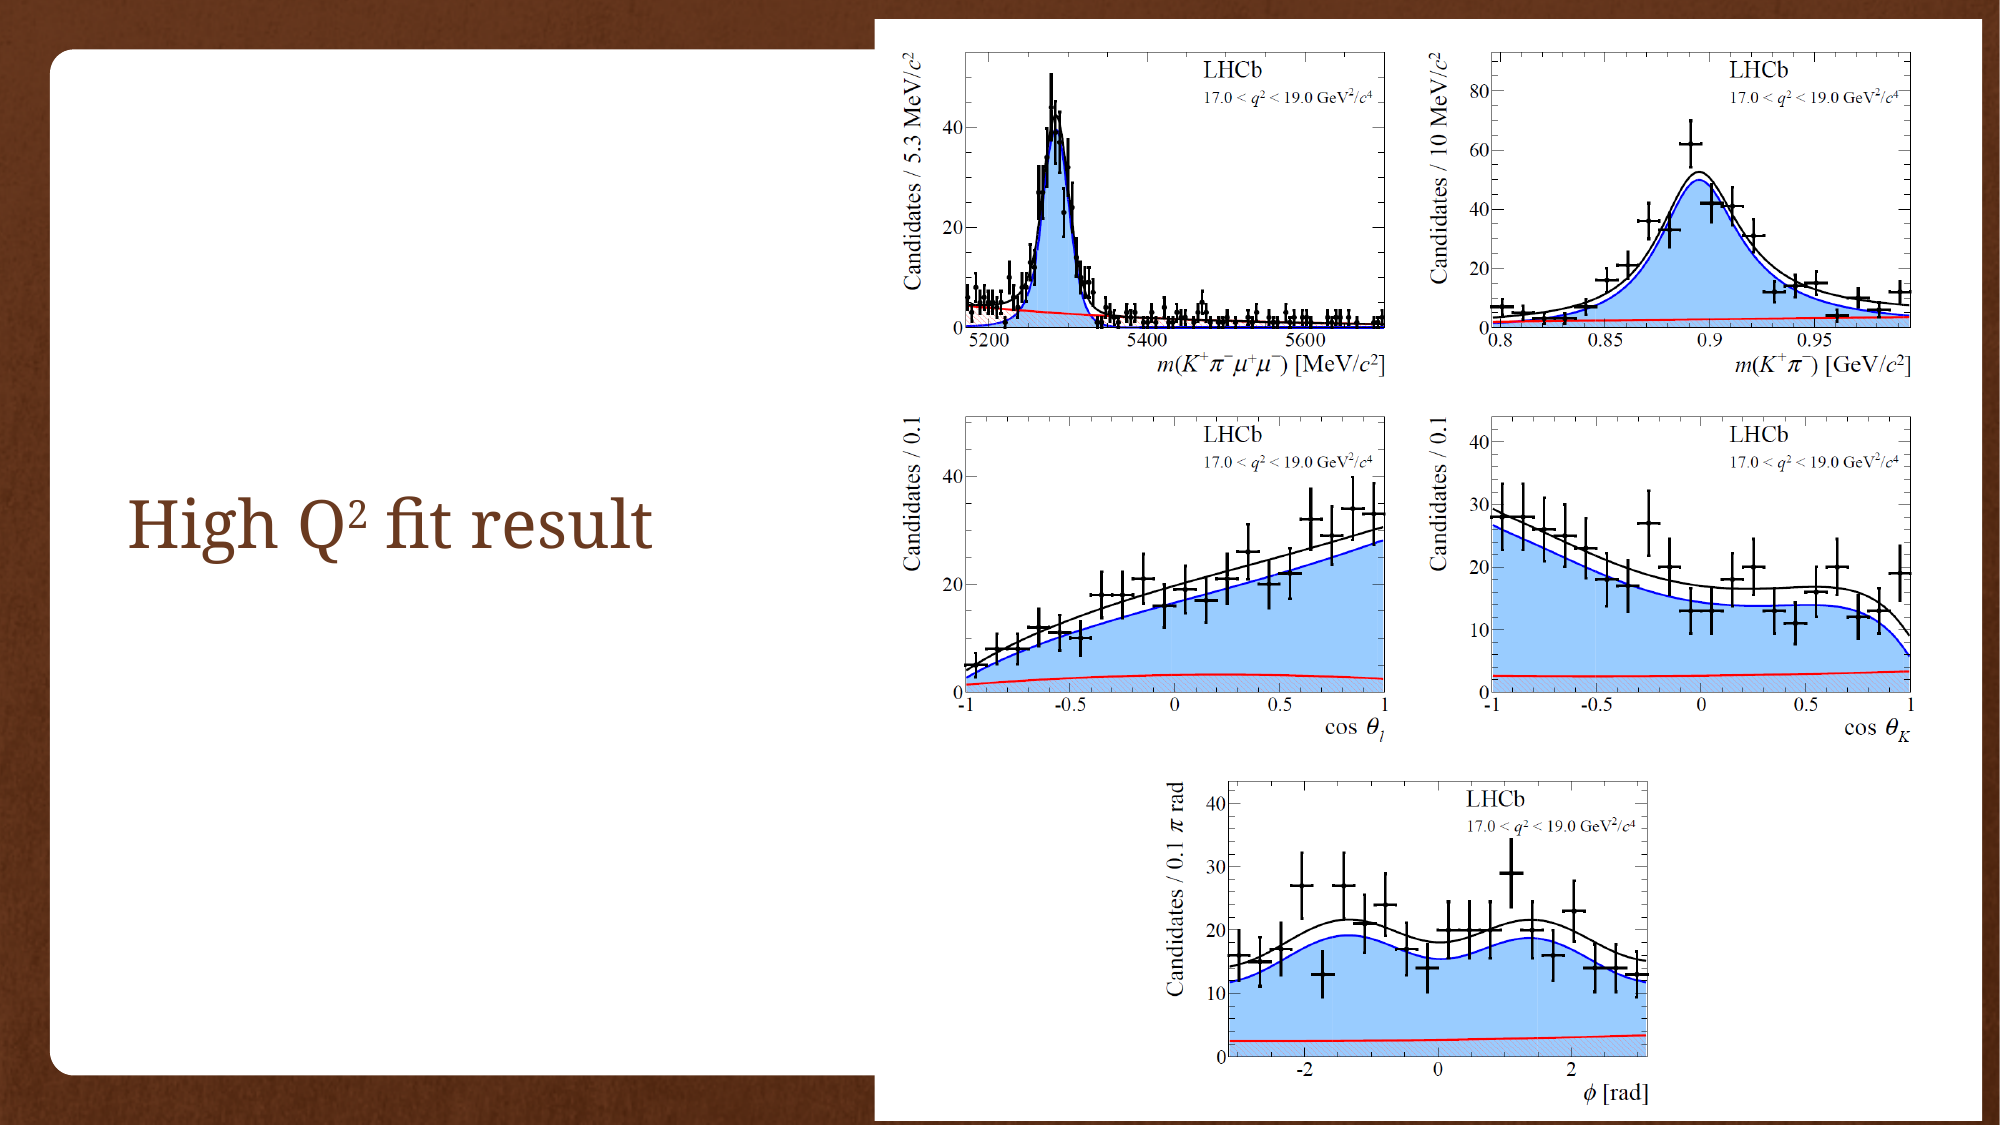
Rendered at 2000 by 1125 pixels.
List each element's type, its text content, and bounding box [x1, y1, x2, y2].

picture [874, 19, 1983, 1121]
title High Q2 fit result [112, 378, 874, 570]
